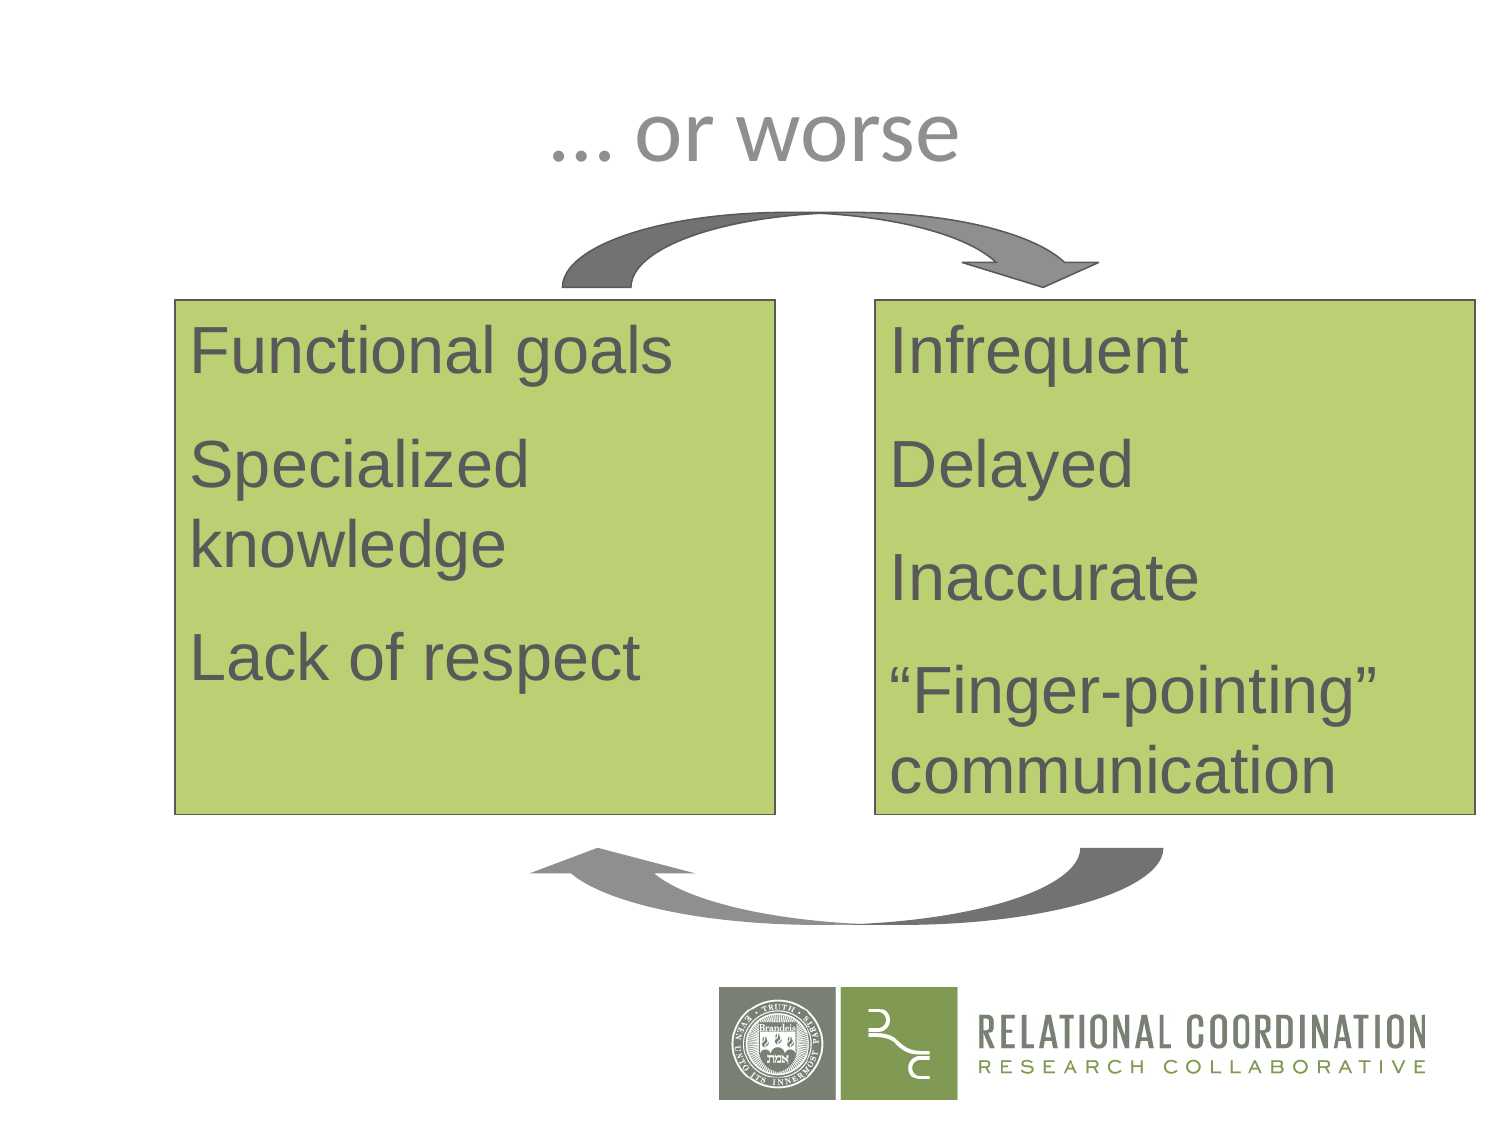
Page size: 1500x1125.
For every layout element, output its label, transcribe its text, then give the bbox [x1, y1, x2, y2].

picture [718, 987, 1426, 1101]
text_box [562, 212, 1099, 288]
text_box Functional goals Specialized knowledge Lack of respect [174, 299, 775, 815]
text_box Infrequent Delayed Inaccurate “Finger-pointing” communication [874, 299, 1475, 815]
text_box [529, 847, 1164, 925]
text_box … or worse [49, 49, 1463, 188]
